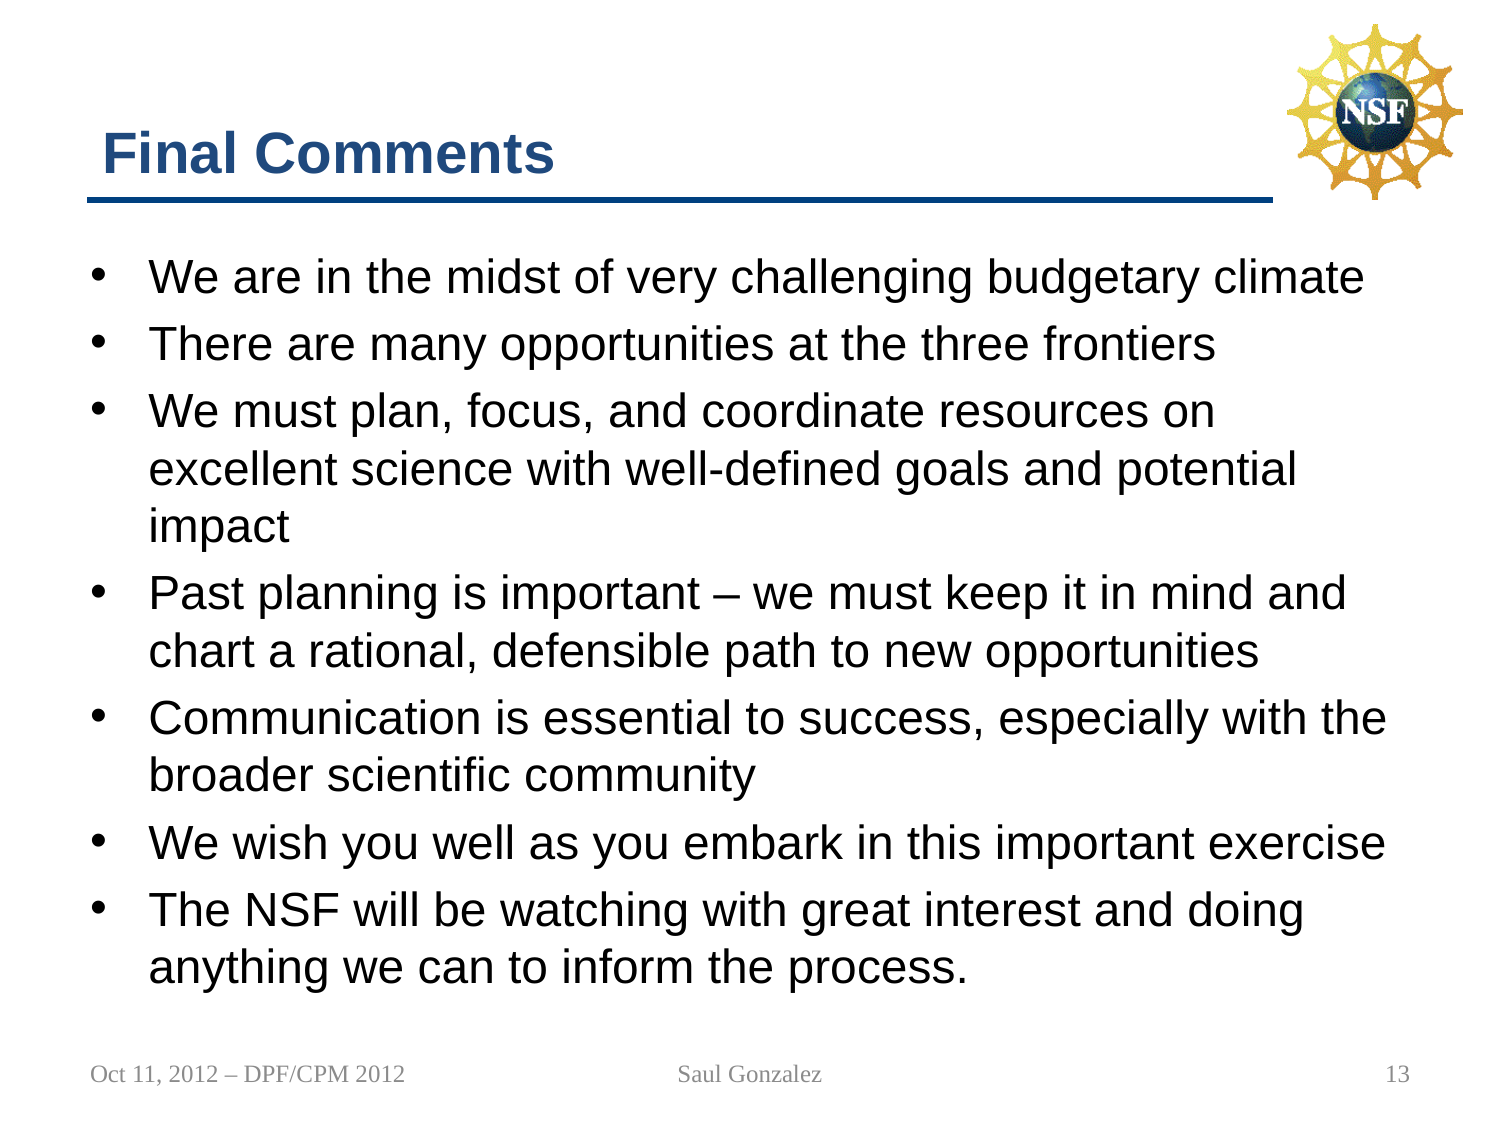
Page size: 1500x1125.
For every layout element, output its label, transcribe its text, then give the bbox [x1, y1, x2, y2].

picture [1287, 24, 1463, 200]
slide_number 13 [1074, 1042, 1425, 1103]
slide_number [75, 1042, 425, 1103]
list We are in the midst of very challenging budgetary climate There are many opportunities at the three frontiers We must plan, focus, and coordinate resources on excellent science with well-defined goals and potential impact Past planning is important – we must keep it in mind and chart a rational, defensible path to new opportunities Communication is essential to success, especially with the broader scientific community We wish you well as you embark in this important exercise The NSF will be watching with great interest and doing anything we can to inform the process. [75, 237, 1425, 1005]
title Final Comments [87, 87, 1200, 213]
footer Saul Gonzalez [512, 1042, 988, 1103]
